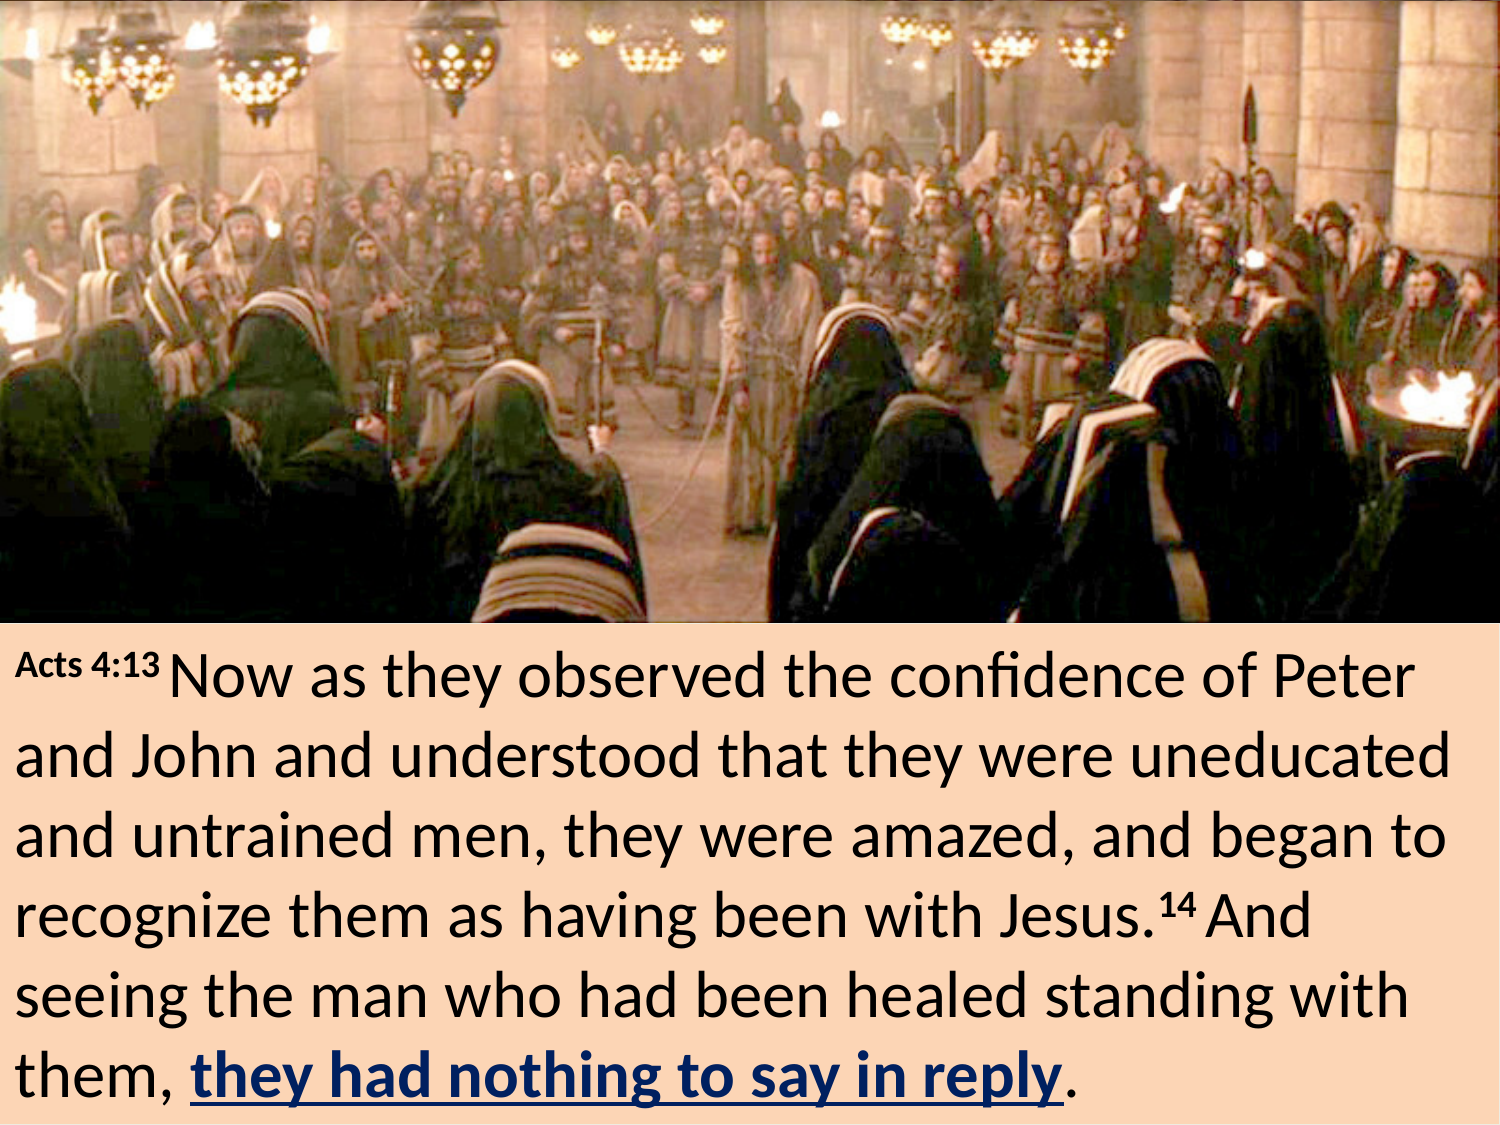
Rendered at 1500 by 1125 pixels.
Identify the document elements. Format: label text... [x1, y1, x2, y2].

text_box Acts 4:13 Now as they observed the confidence of Peter and John and understood that they were uneducated and untrained men, they were amazed, and began to recognize them as having been with Jesus.14 And seeing the man who had been healed standing with them, they had nothing to say in reply. [0, 891, 1500, 1125]
picture [0, 0, 1500, 885]
